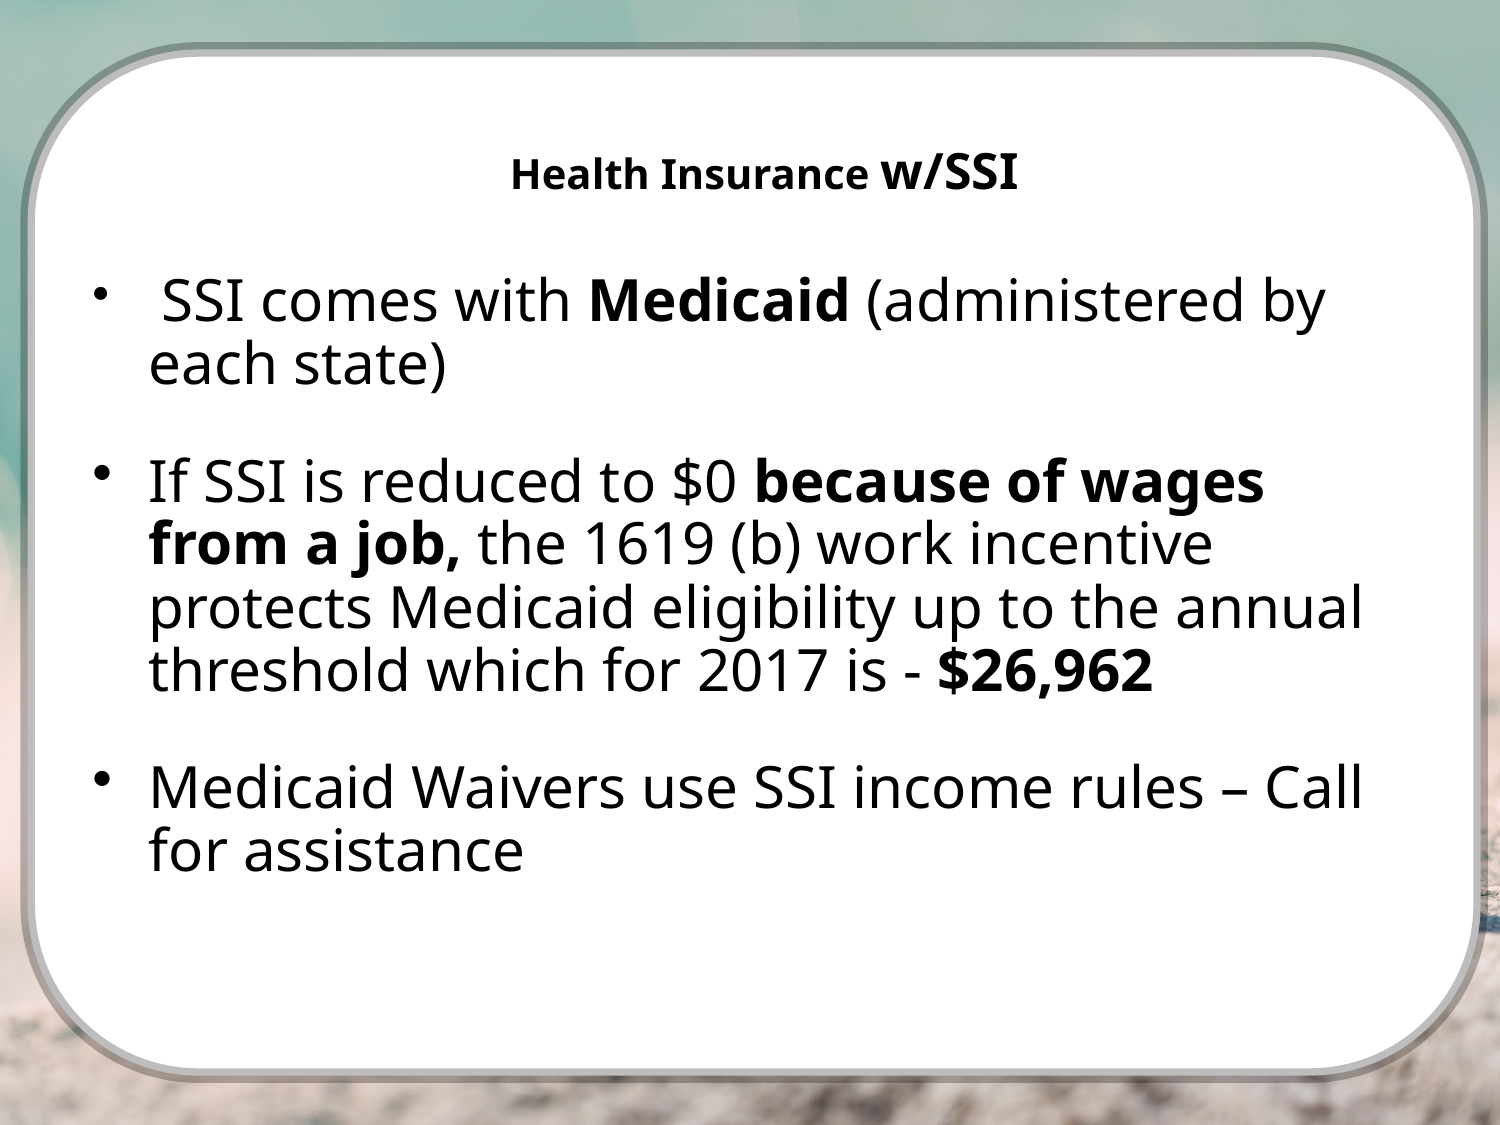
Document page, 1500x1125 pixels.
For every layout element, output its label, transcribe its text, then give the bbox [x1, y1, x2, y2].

text_box Health Insurance w/SSI SSI comes with Medicaid (administered by each state) If SSI is reduced to $0 because of wages from a job, the 1619 (b) work incentive protects Medicaid eligibility up to the annual threshold which for 2017 is - $26,962 Medicaid Waivers use SSI income rules – Call for assistance [26, 48, 1482, 1077]
picture [0, 0, 1500, 1125]
